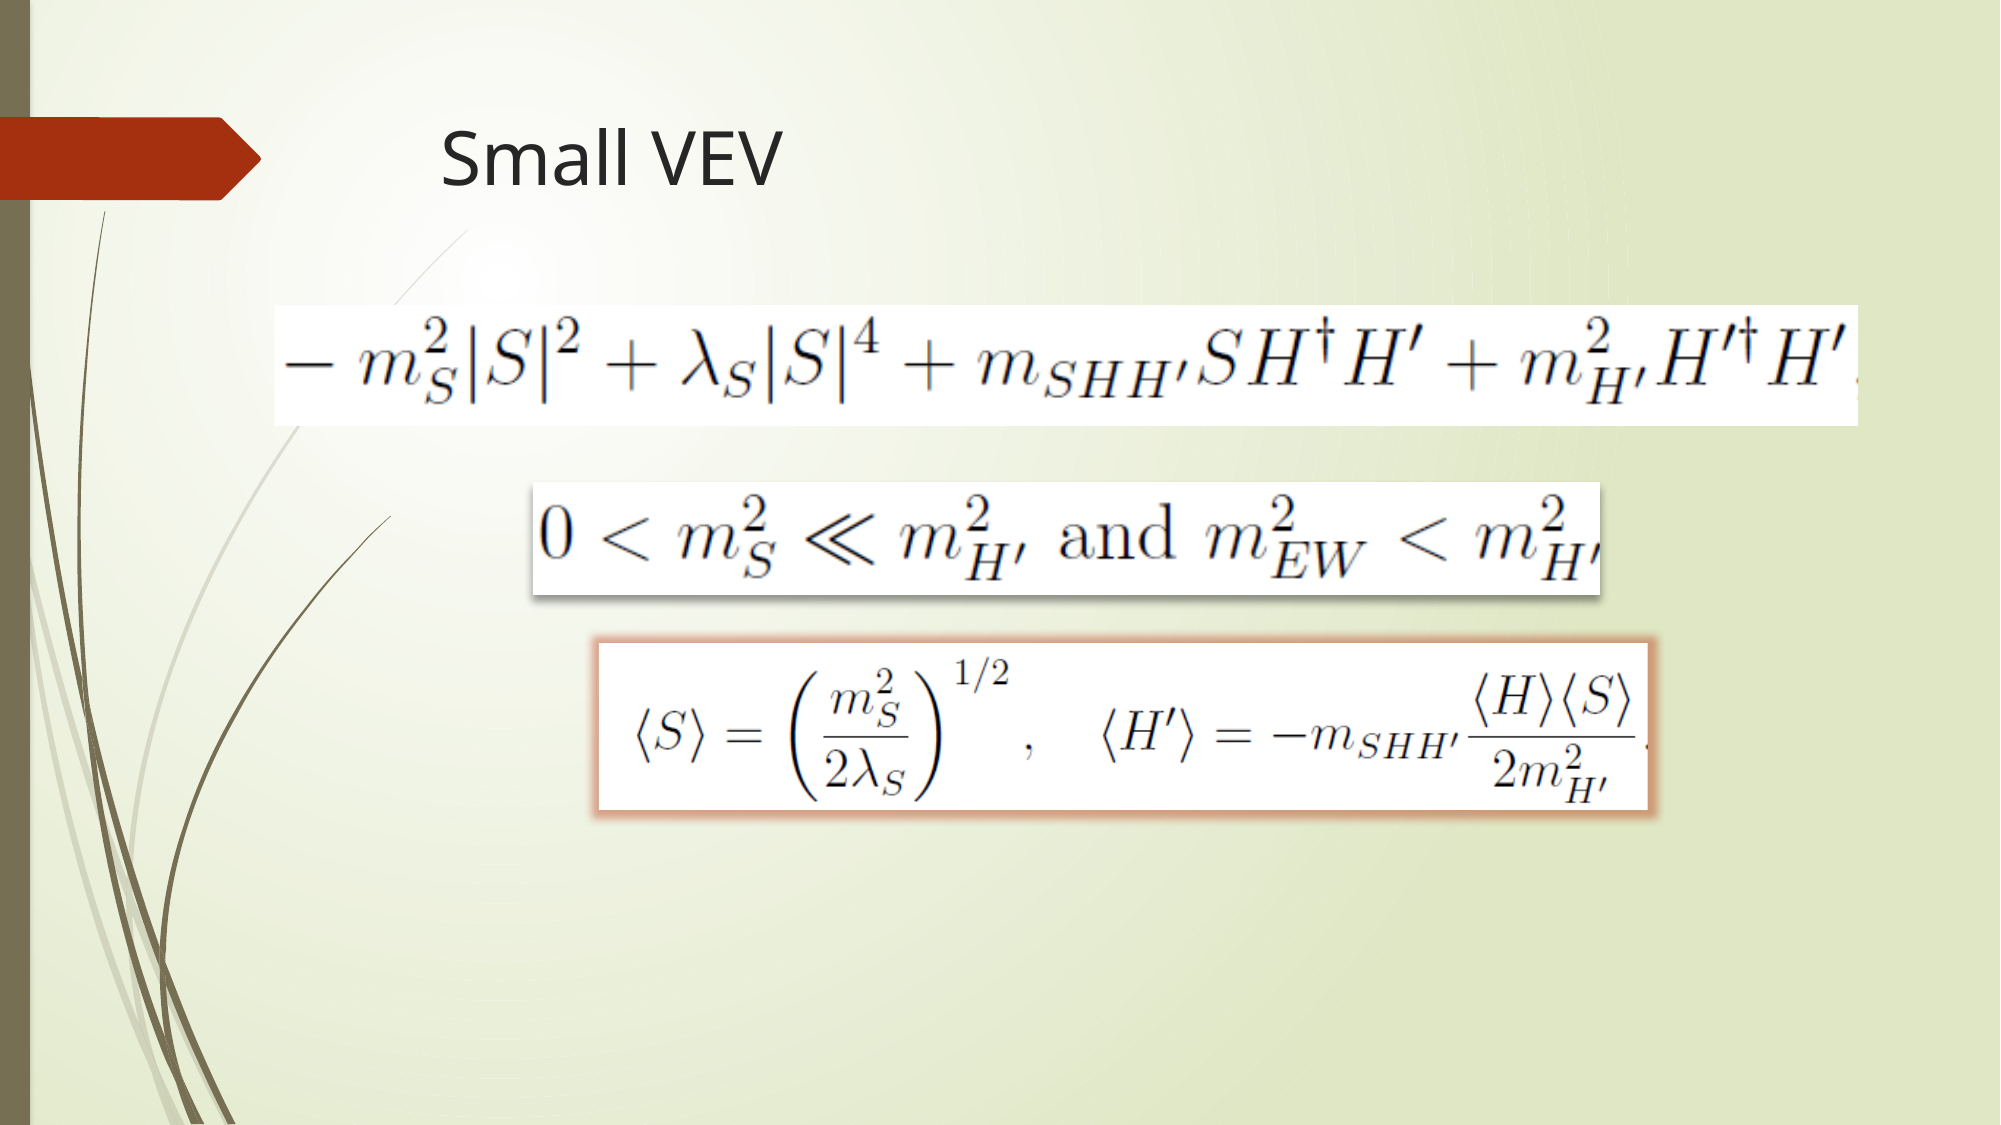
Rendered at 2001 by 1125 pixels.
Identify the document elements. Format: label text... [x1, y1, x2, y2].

title Small VEV [425, 102, 1888, 313]
picture [274, 304, 1859, 427]
picture [532, 482, 1601, 596]
picture [598, 643, 1648, 811]
